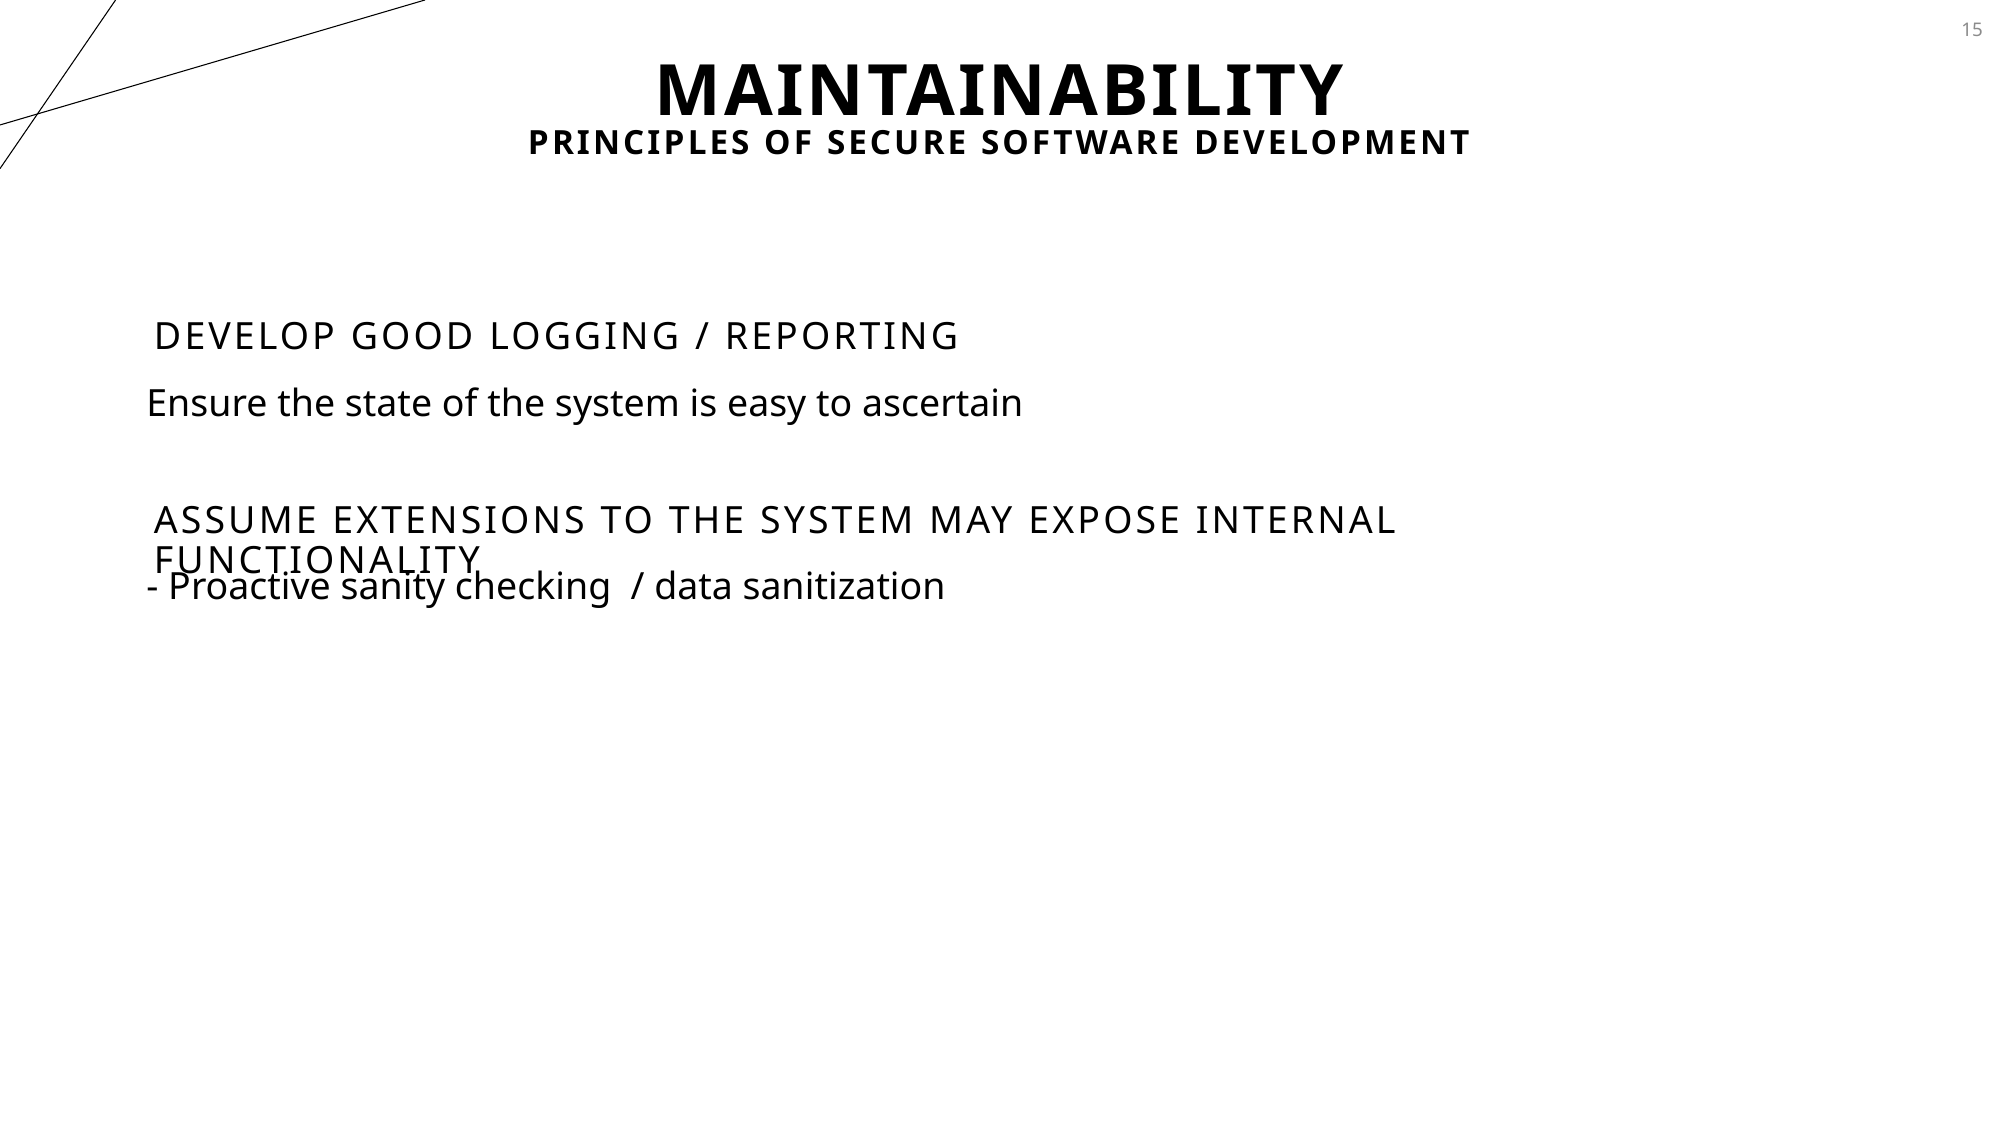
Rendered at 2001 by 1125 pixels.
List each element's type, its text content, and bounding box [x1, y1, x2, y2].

text_box Assume extensions to the system may expose internal functionality [139, 493, 1461, 783]
text_box - Proactive sanity checking / data sanitization [131, 554, 1132, 615]
text_box Develop good Logging / Reporting [139, 309, 1461, 493]
title Maintainability [1, 0, 1999, 202]
text_box Principles of Secure Software Development [1, 34, 1998, 253]
text_box Ensure the state of the system is easy to ascertain [131, 371, 1132, 431]
